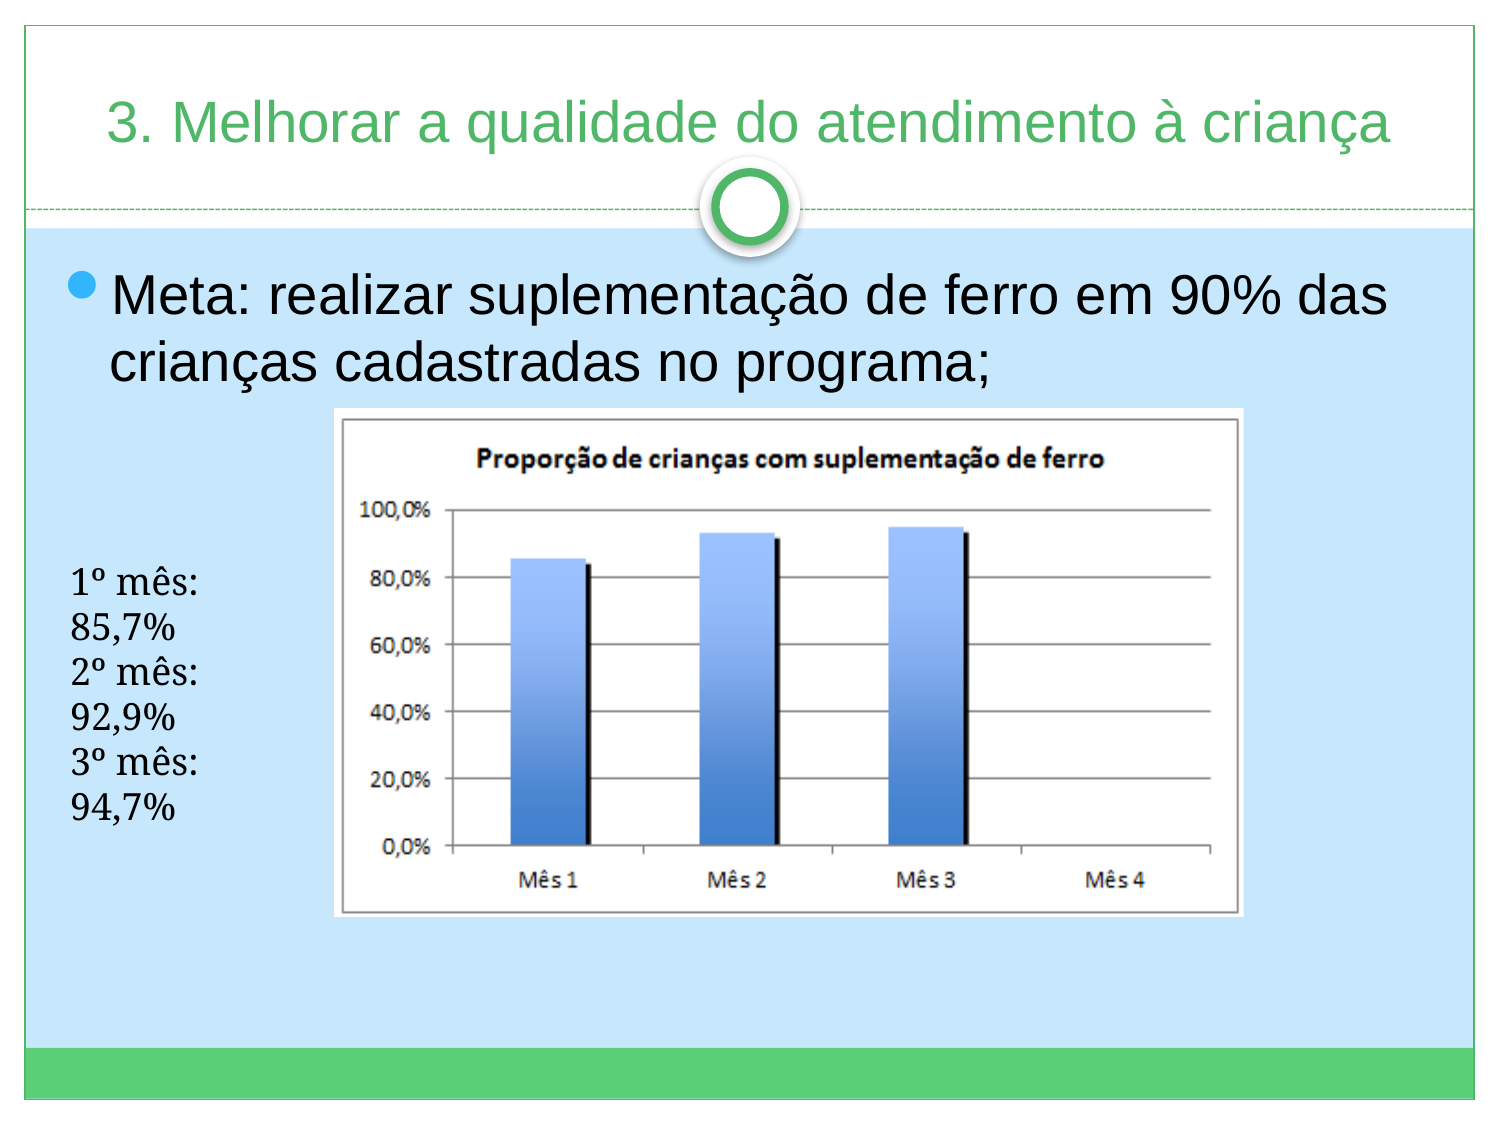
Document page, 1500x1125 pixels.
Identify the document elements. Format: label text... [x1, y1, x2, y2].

picture [333, 408, 1244, 918]
title 3. Melhorar a qualidade do atendimento à criança [49, 37, 1450, 162]
text_box 1º mês: 85,7% 2º mês: 92,9% 3º mês: 94,7% [55, 550, 326, 836]
list Meta: realizar suplementação de ferro em 90% das crianças cadastradas no programa; [49, 250, 1445, 1001]
